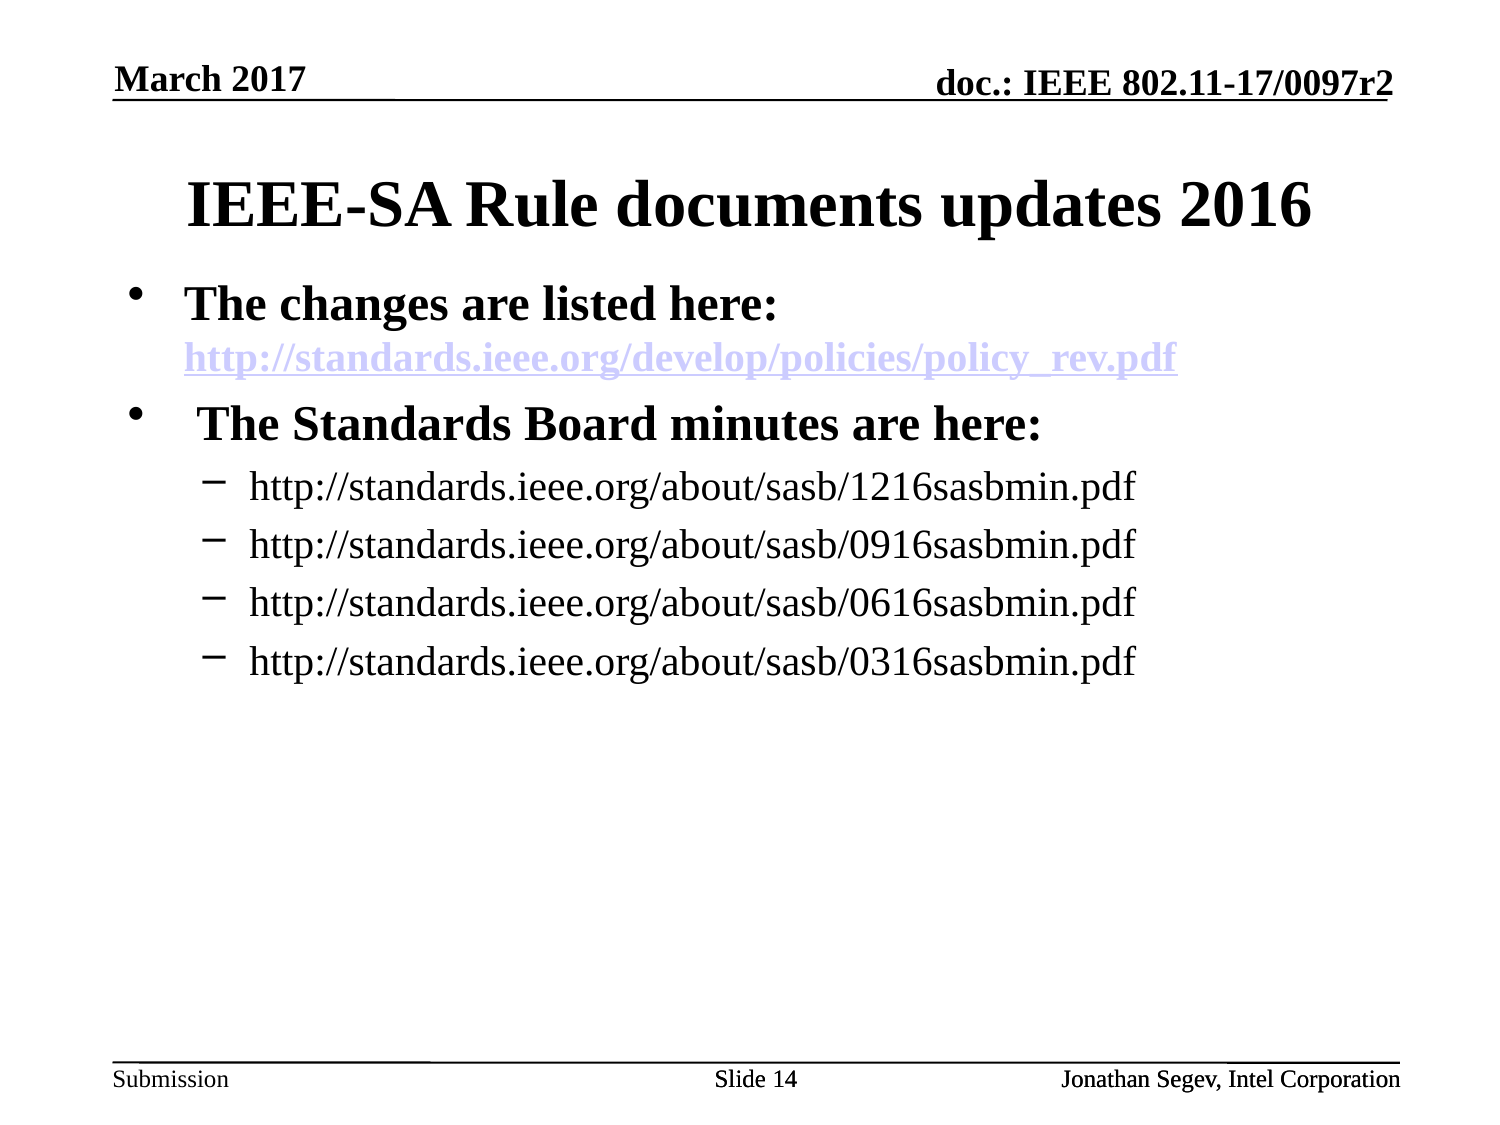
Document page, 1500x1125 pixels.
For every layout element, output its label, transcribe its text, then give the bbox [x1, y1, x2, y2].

text_box The changes are listed here: http://standards.ieee.org/develop/policies/policy_rev.pdf The Standards Board minutes are here: http://standards.ieee.org/about/sasb/1216sasbmin.pdf http://standards.ieee.org/about/sasb/0916sasbmin.pdf http://standards.ieee.org/about/sasb/0616sasbmin.pdf http://standards.ieee.org/about/sasb/0316sasbmin.pdf [112, 262, 1388, 1050]
text_box IEEE-SA Rule documents updates 2016 [112, 112, 1388, 262]
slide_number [114, 54, 423, 100]
text_box Slide 14 [712, 1062, 800, 1122]
text_box Jonathan Segev, Intel Corporation [878, 1062, 1402, 1092]
